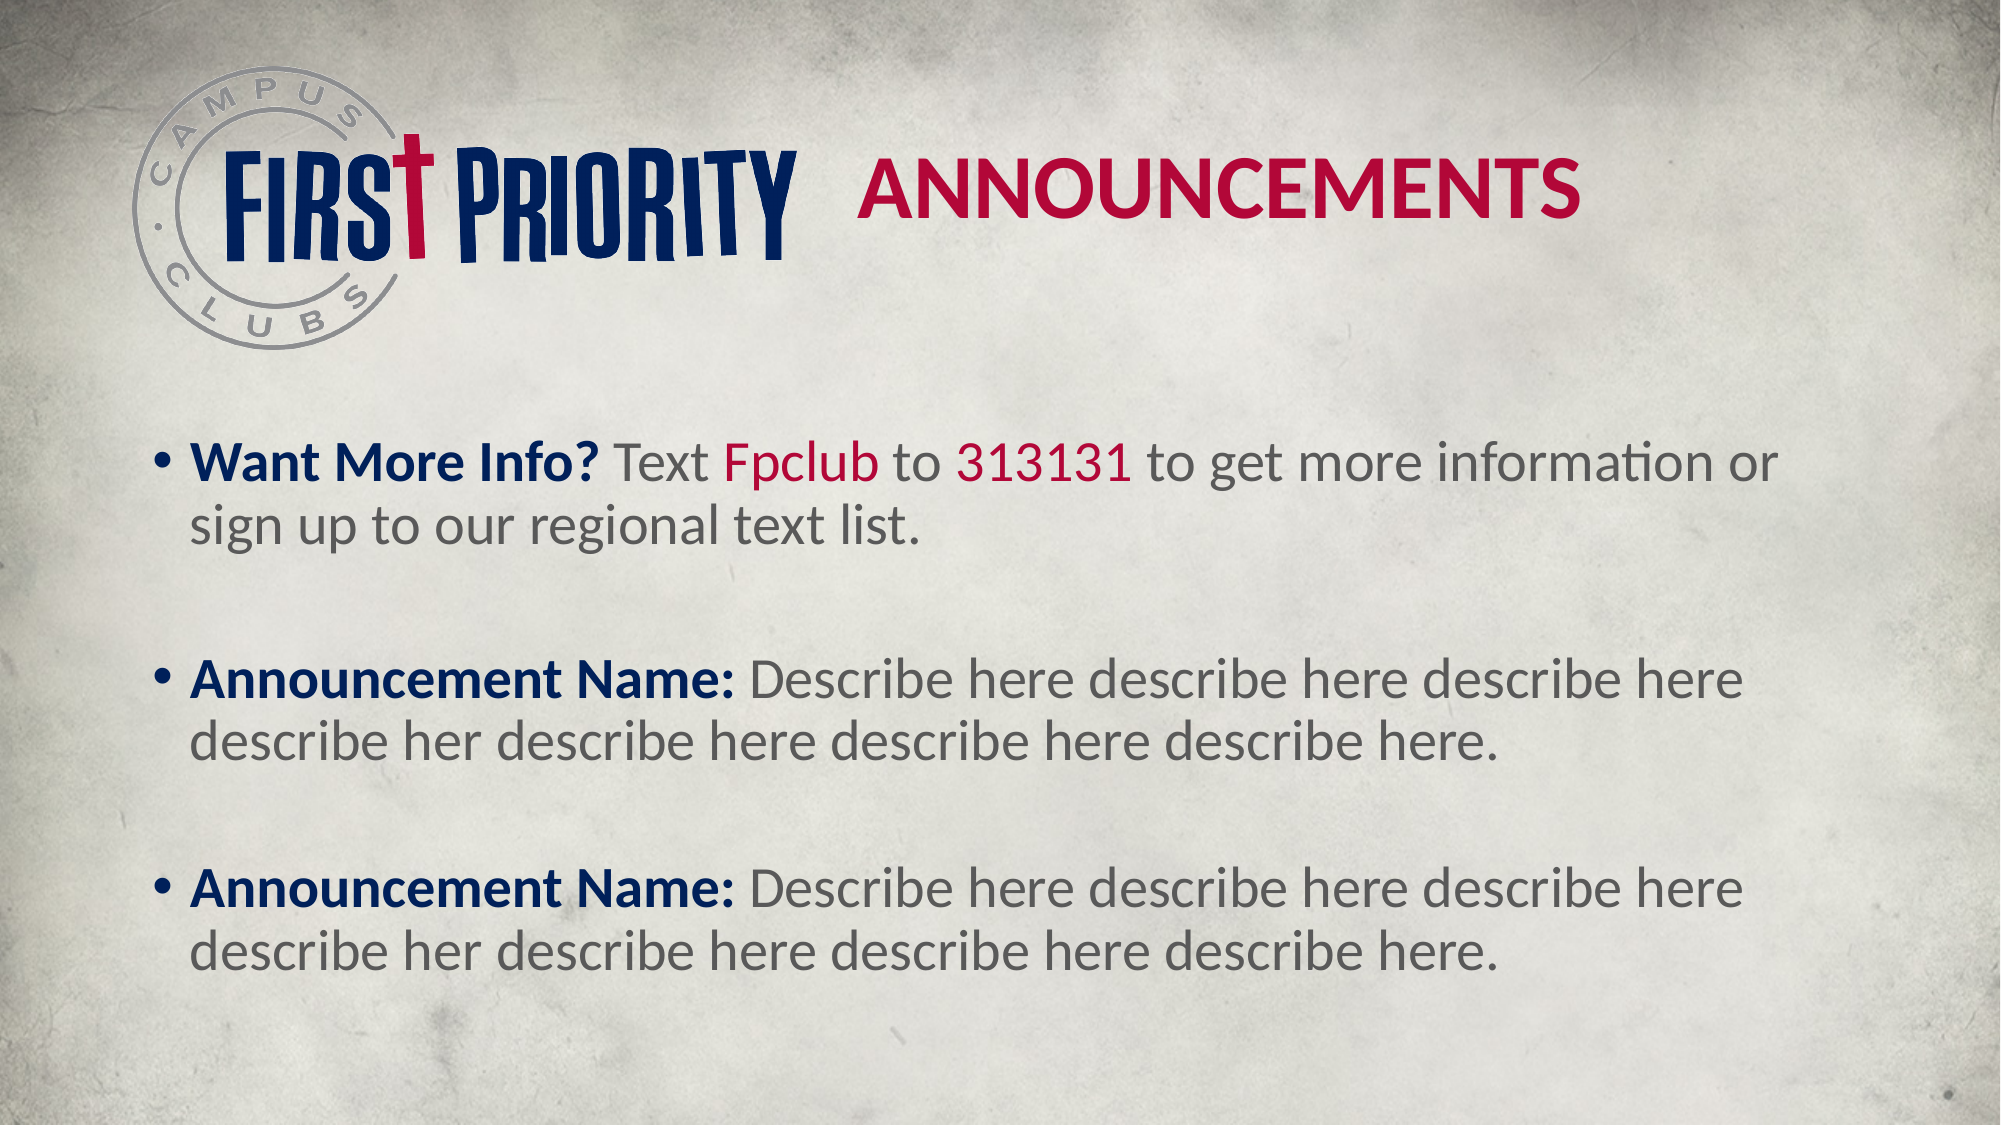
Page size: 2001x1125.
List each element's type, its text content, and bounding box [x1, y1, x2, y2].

list Want More Info? Text Fpclub to 313131 to get more information or sign up to our regional text list. Announcement Name: Describe here describe here describe here describe her describe here describe here describe here. Announcement Name: Describe here describe here describe here describe her describe here describe here describe here. [137, 423, 1863, 1014]
picture [0, 0, 2001, 1125]
title ANNOUNCEMENTS [842, 101, 1863, 278]
